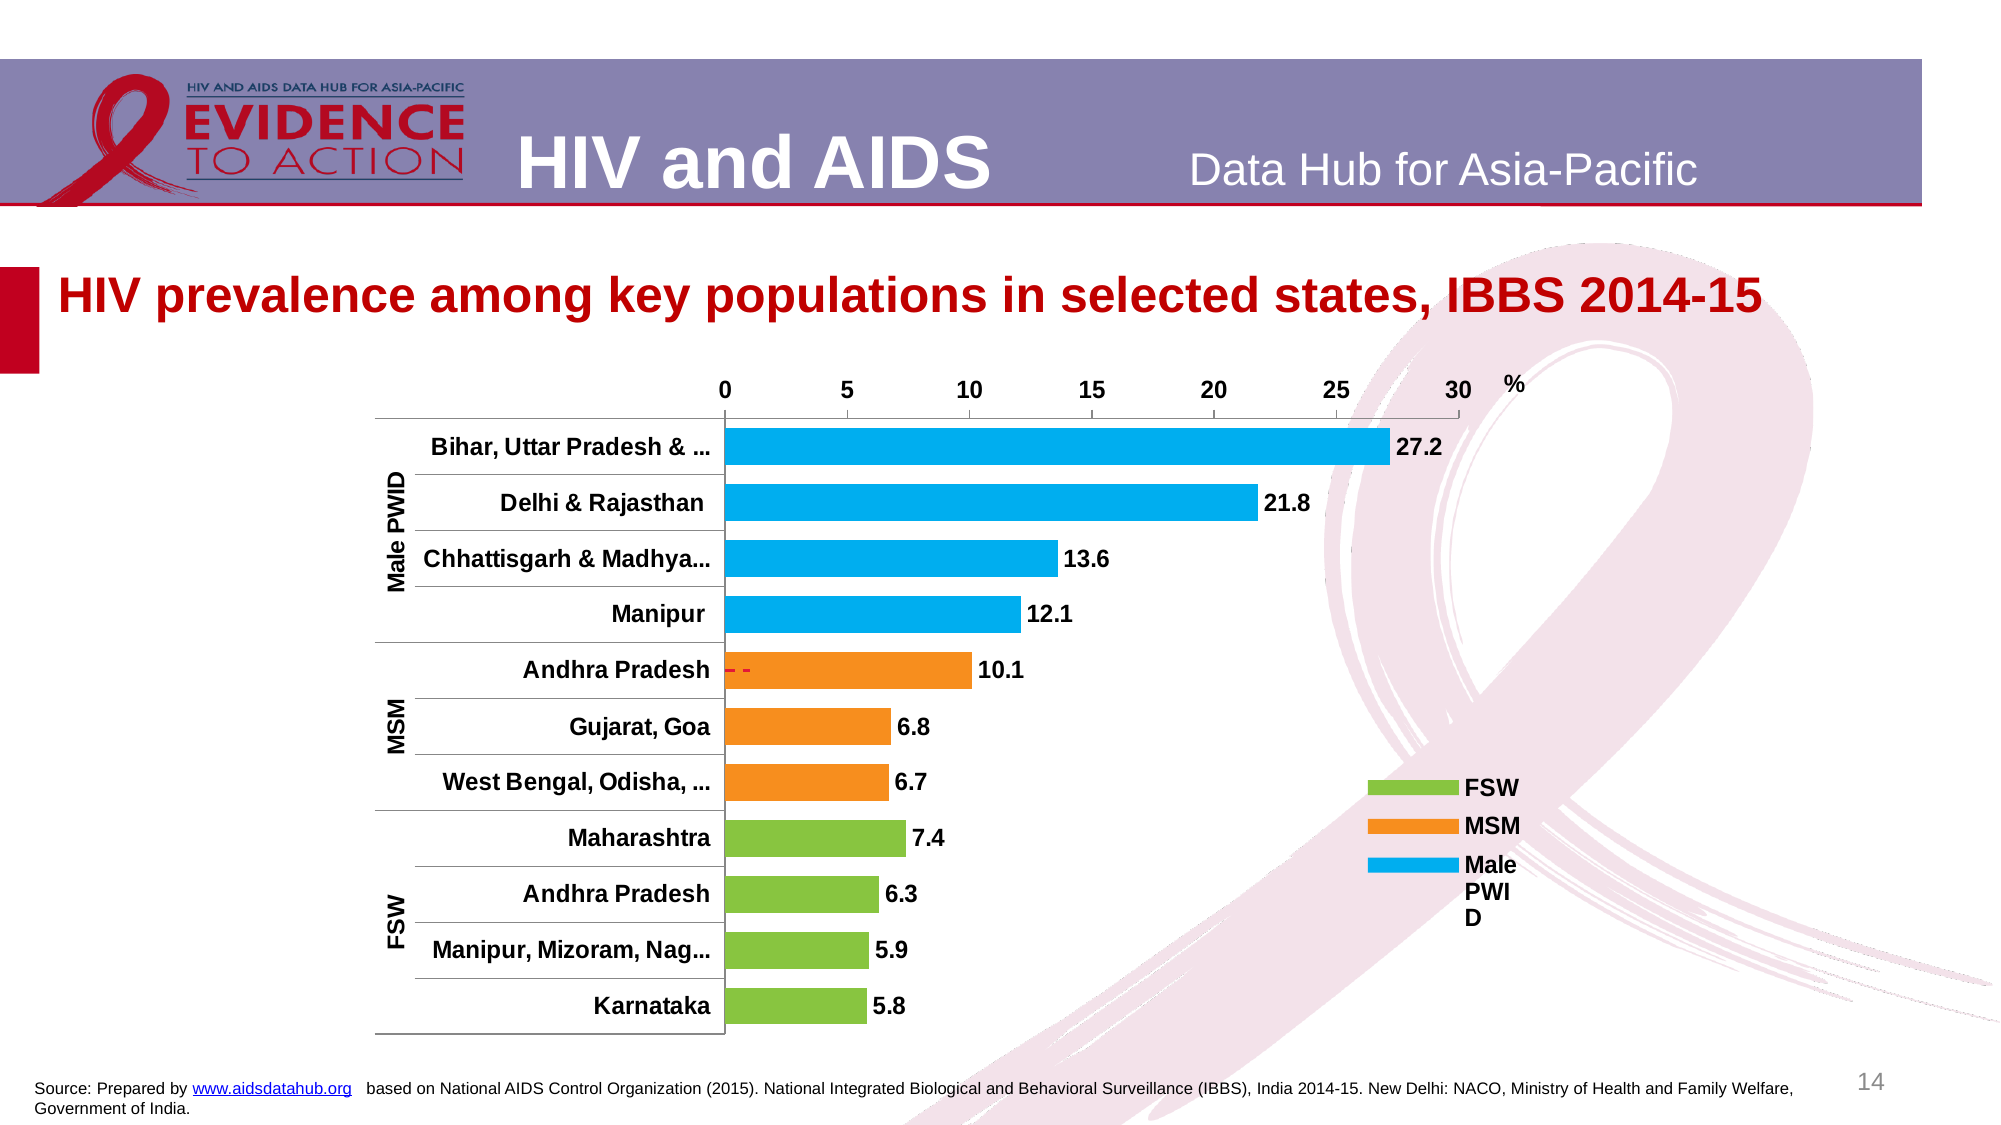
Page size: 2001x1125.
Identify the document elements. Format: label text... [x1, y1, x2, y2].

title HIV prevalence among key populations in selected states, IBBS 2014-15 [43, 255, 1889, 338]
slide_number 14 [1781, 1043, 1900, 1103]
chart [373, 307, 1536, 1063]
picture [706, 181, 2000, 1125]
text_box Source: Prepared by www.aidsdatahub.org based on National AIDS Control Organization (2015). National Integrated Biological and Behavioral Surveillance (IBBS), India 2014-15. New Delhi: NACO, Ministry of Health and Family Welfare, Government of India. [19, 1070, 1827, 1123]
picture [11, 74, 469, 207]
